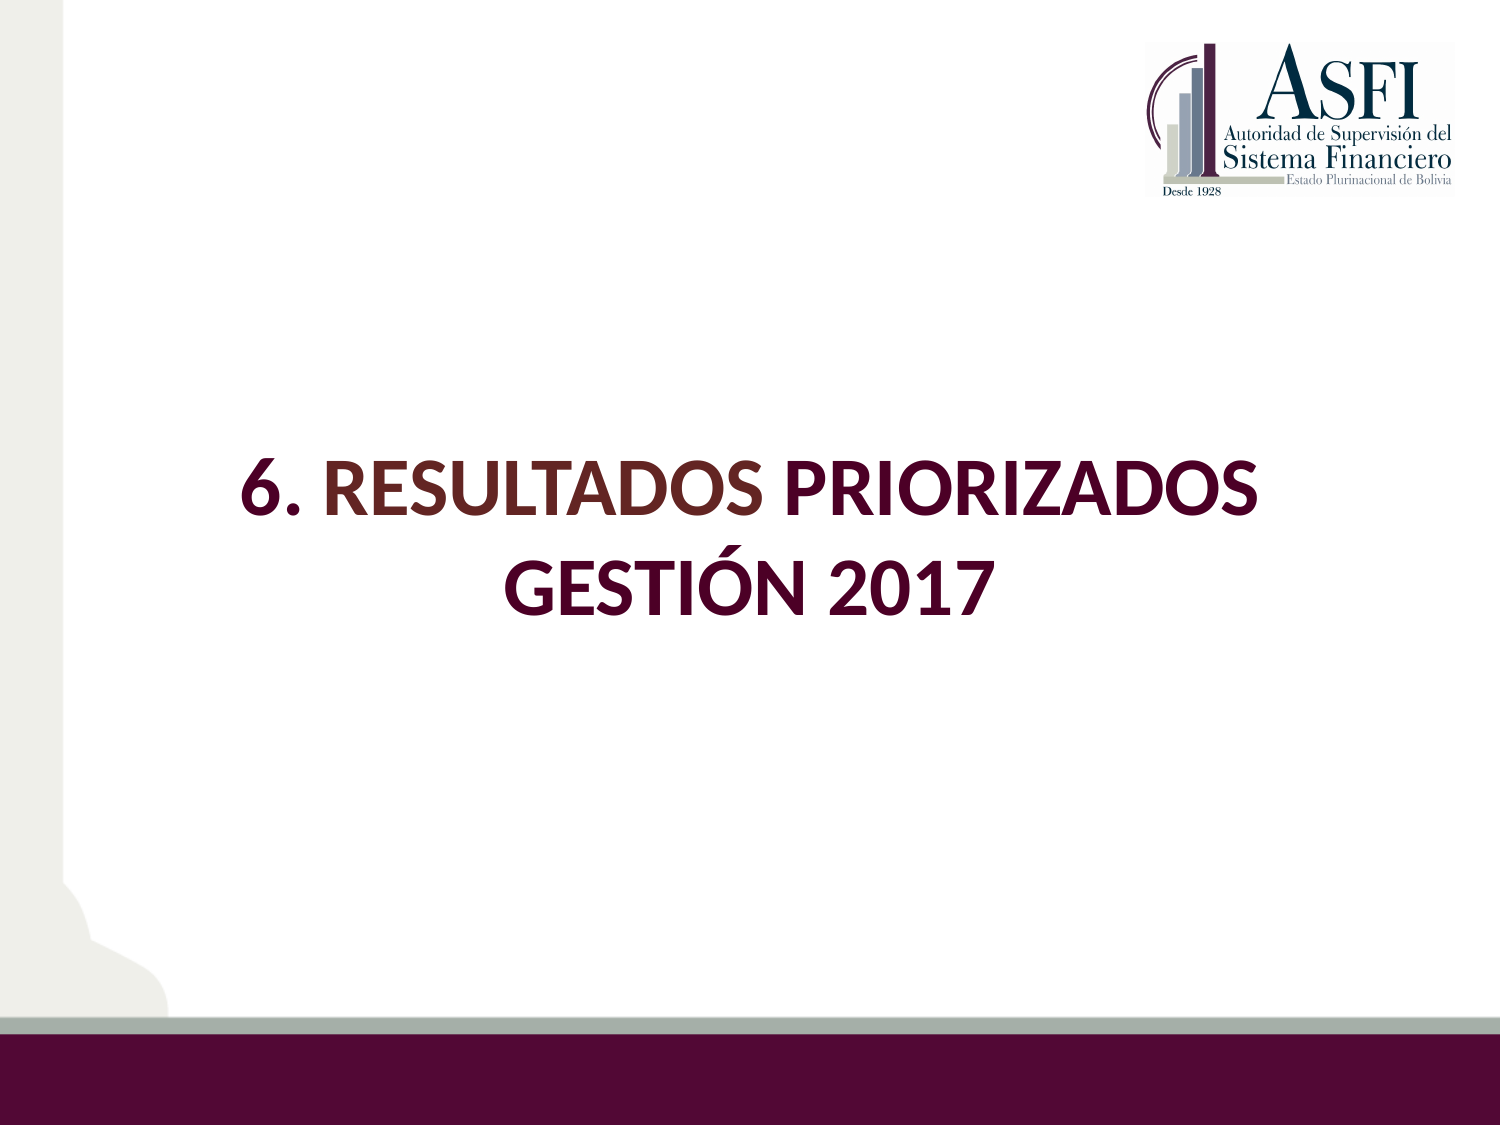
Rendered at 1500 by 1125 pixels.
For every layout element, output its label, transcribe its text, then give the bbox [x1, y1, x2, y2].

picture [0, 639, 1500, 1125]
picture [0, 0, 1500, 424]
text_box 6. RESULTADOS PRIORIZADOS GESTIÓN 2017 [0, 424, 1500, 639]
